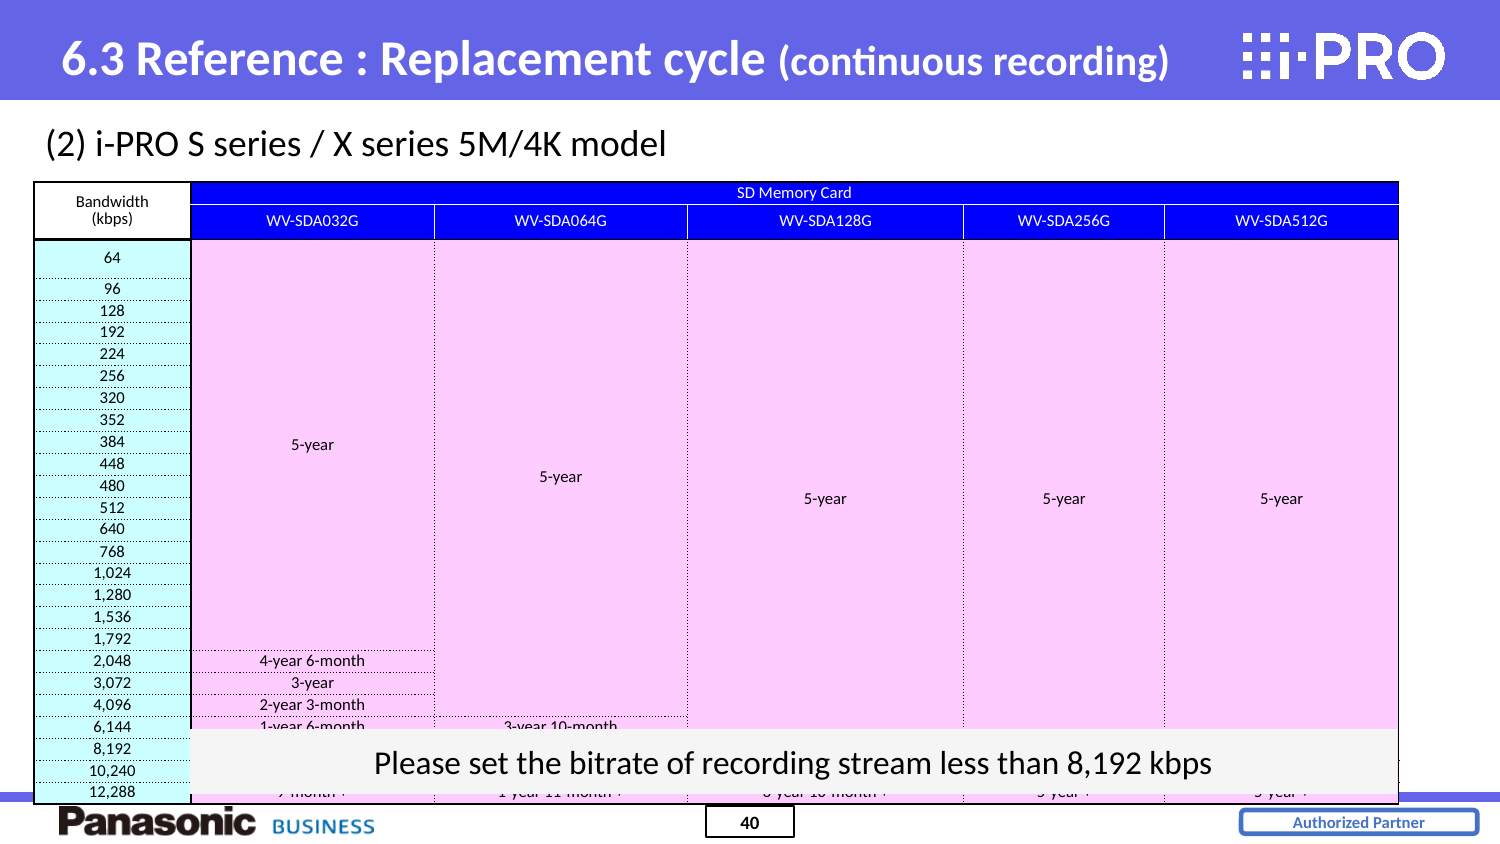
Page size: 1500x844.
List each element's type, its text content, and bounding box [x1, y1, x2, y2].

table_cell 5-year + [964, 794, 1165, 803]
table_cell 3-year 10-month + [687, 794, 964, 803]
table_cell 2-year 3-month [192, 694, 434, 716]
text_box 6.3 Reference : Replacement cycle (continuous recording) [46, 11, 1435, 99]
table_cell 1,536 [35, 607, 190, 629]
table_cell 352 [35, 410, 190, 432]
table_header SD Memory Card [192, 183, 1398, 204]
table_cell 9-month + [192, 794, 434, 803]
table_cell 5-year [192, 240, 434, 651]
table_cell 768 [35, 541, 190, 563]
text_box Please set the bitrate of recording stream less than 8,192 kbps [189, 729, 1398, 794]
table_cell 5-year [1165, 240, 1398, 729]
table_cell 1,280 [35, 585, 190, 607]
table_cell WV-SDA512G [1165, 205, 1398, 239]
table_cell 3,072 [35, 673, 190, 694]
table_cell 320 [35, 388, 190, 410]
table_cell 5-year + [1165, 794, 1398, 803]
table_cell 128 [35, 300, 190, 322]
table_cell 64 [35, 241, 190, 278]
table_cell 3-year [192, 673, 434, 694]
text_box (2) i-PRO S series / X series 5M/4K model [30, 111, 683, 172]
table_cell 2,048 [35, 651, 190, 673]
table_cell 3-year 10-month [434, 716, 687, 729]
table_cell WV-SDA128G [688, 205, 963, 239]
table_cell 512 [35, 497, 190, 519]
picture [1435, 32, 1445, 80]
table_cell 6,144 [35, 716, 190, 738]
table_cell WV-SDA064G [435, 205, 687, 239]
table_cell 10,240 [35, 760, 189, 782]
table_cell 5-year [964, 240, 1165, 729]
table_header Bandwidth (kbps) [35, 183, 190, 238]
table_cell 4,096 [35, 694, 190, 716]
picture [59, 806, 374, 837]
table_cell 640 [35, 519, 190, 541]
table_cell WV-SDA032G [192, 205, 434, 239]
table_cell 192 [35, 322, 190, 344]
table_cell 1-year 11-month + [434, 794, 687, 803]
table_cell 4-year 6-month [192, 651, 434, 673]
table_cell 1,792 [35, 629, 190, 651]
table_cell WV-SDA256G [964, 205, 1164, 239]
table_cell 256 [35, 366, 190, 388]
table_cell 1-year 6-month [192, 716, 434, 729]
table_cell 1,024 [35, 563, 190, 585]
table_cell 224 [35, 344, 190, 366]
table_cell 8,192 [35, 738, 189, 760]
table_cell 96 [35, 278, 190, 300]
table_cell 480 [35, 475, 190, 497]
table_cell 384 [35, 432, 190, 453]
table_cell 12,288 [35, 782, 190, 803]
table_cell 5-year [434, 240, 687, 716]
table_cell 5-year [687, 240, 964, 729]
table_cell 448 [35, 453, 190, 475]
